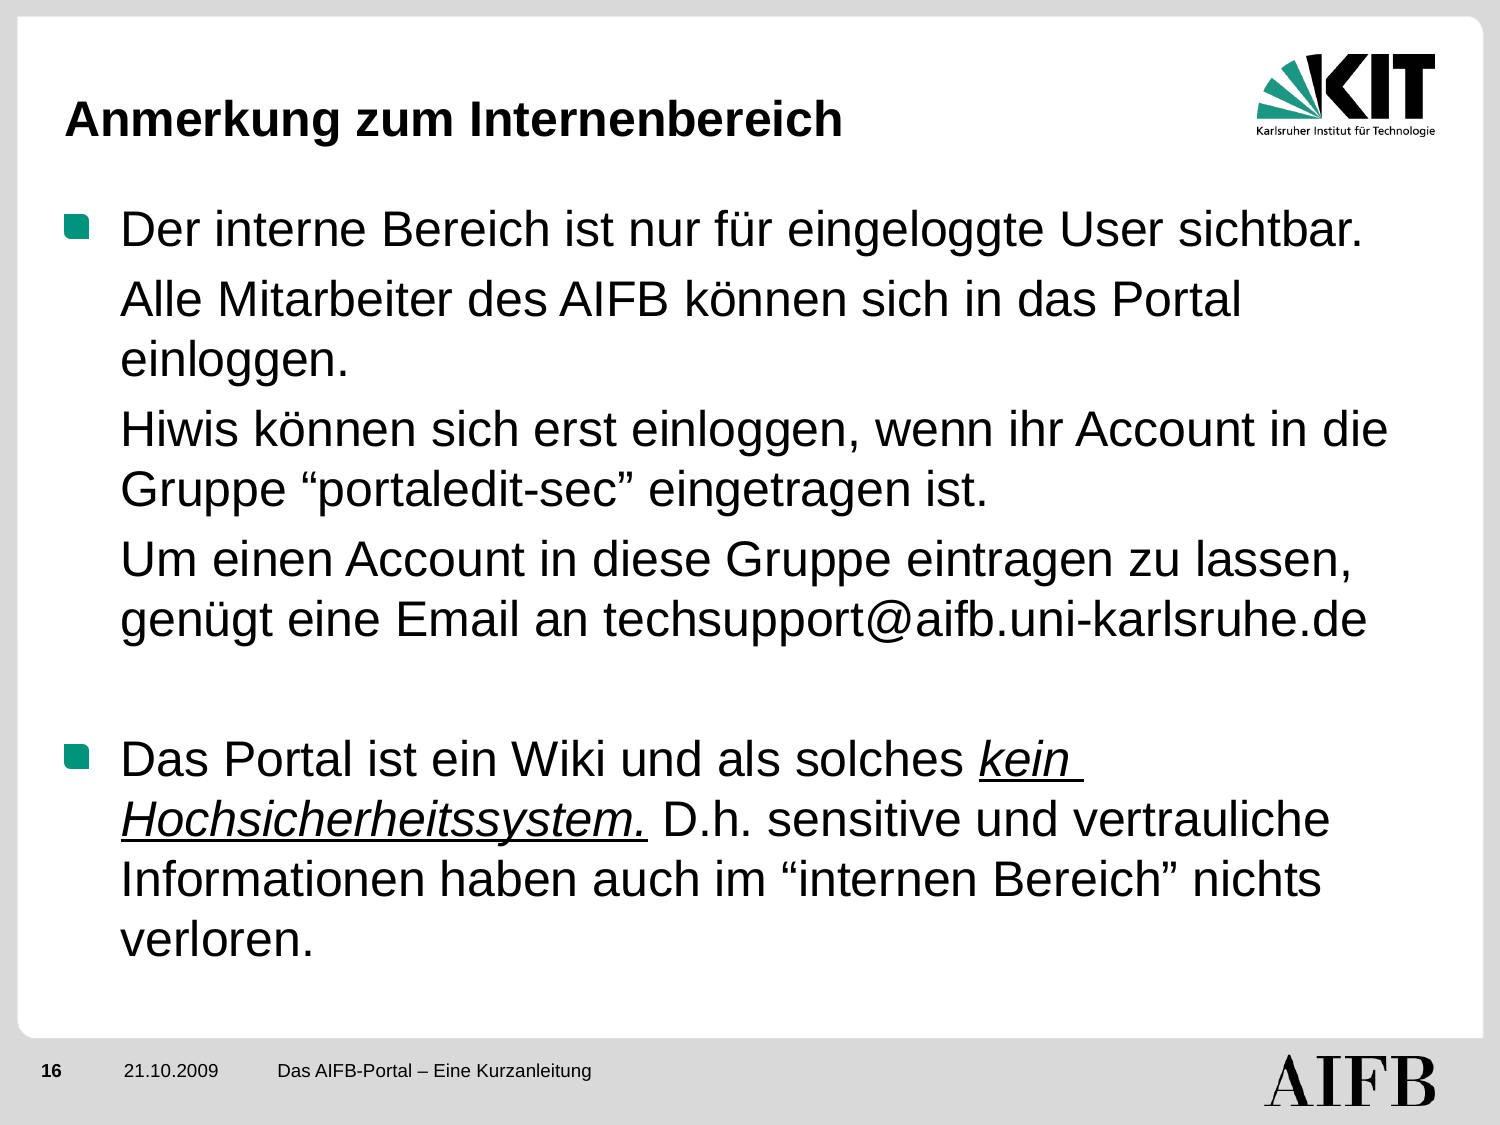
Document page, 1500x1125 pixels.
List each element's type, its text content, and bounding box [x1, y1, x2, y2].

picture [0, 0, 1500, 1125]
footer Das AIFB-Portal – Eine Kurzanleitung [277, 1058, 963, 1119]
title Anmerkung zum Internenbereich [63, 54, 1199, 148]
list Der interne Bereich ist nur für eingeloggte User sichtbar. Alle Mitarbeiter des AIFB können sich in das Portal einloggen. Hiwis können sich erst einloggen, wenn ihr Account in die Gruppe “portaledit-sec” eingetragen ist. Um einen Account in diese Gruppe eintragen zu lassen, genügt eine Email an techsupport@aifb.uni-karlsruhe.de Das Portal ist ein Wiki und als solches kein Hochsicherheitssystem. D.h. sensitive und vertrauliche Informationen haben auch im “internen Bereich” nichts verloren. [64, 196, 1436, 1000]
